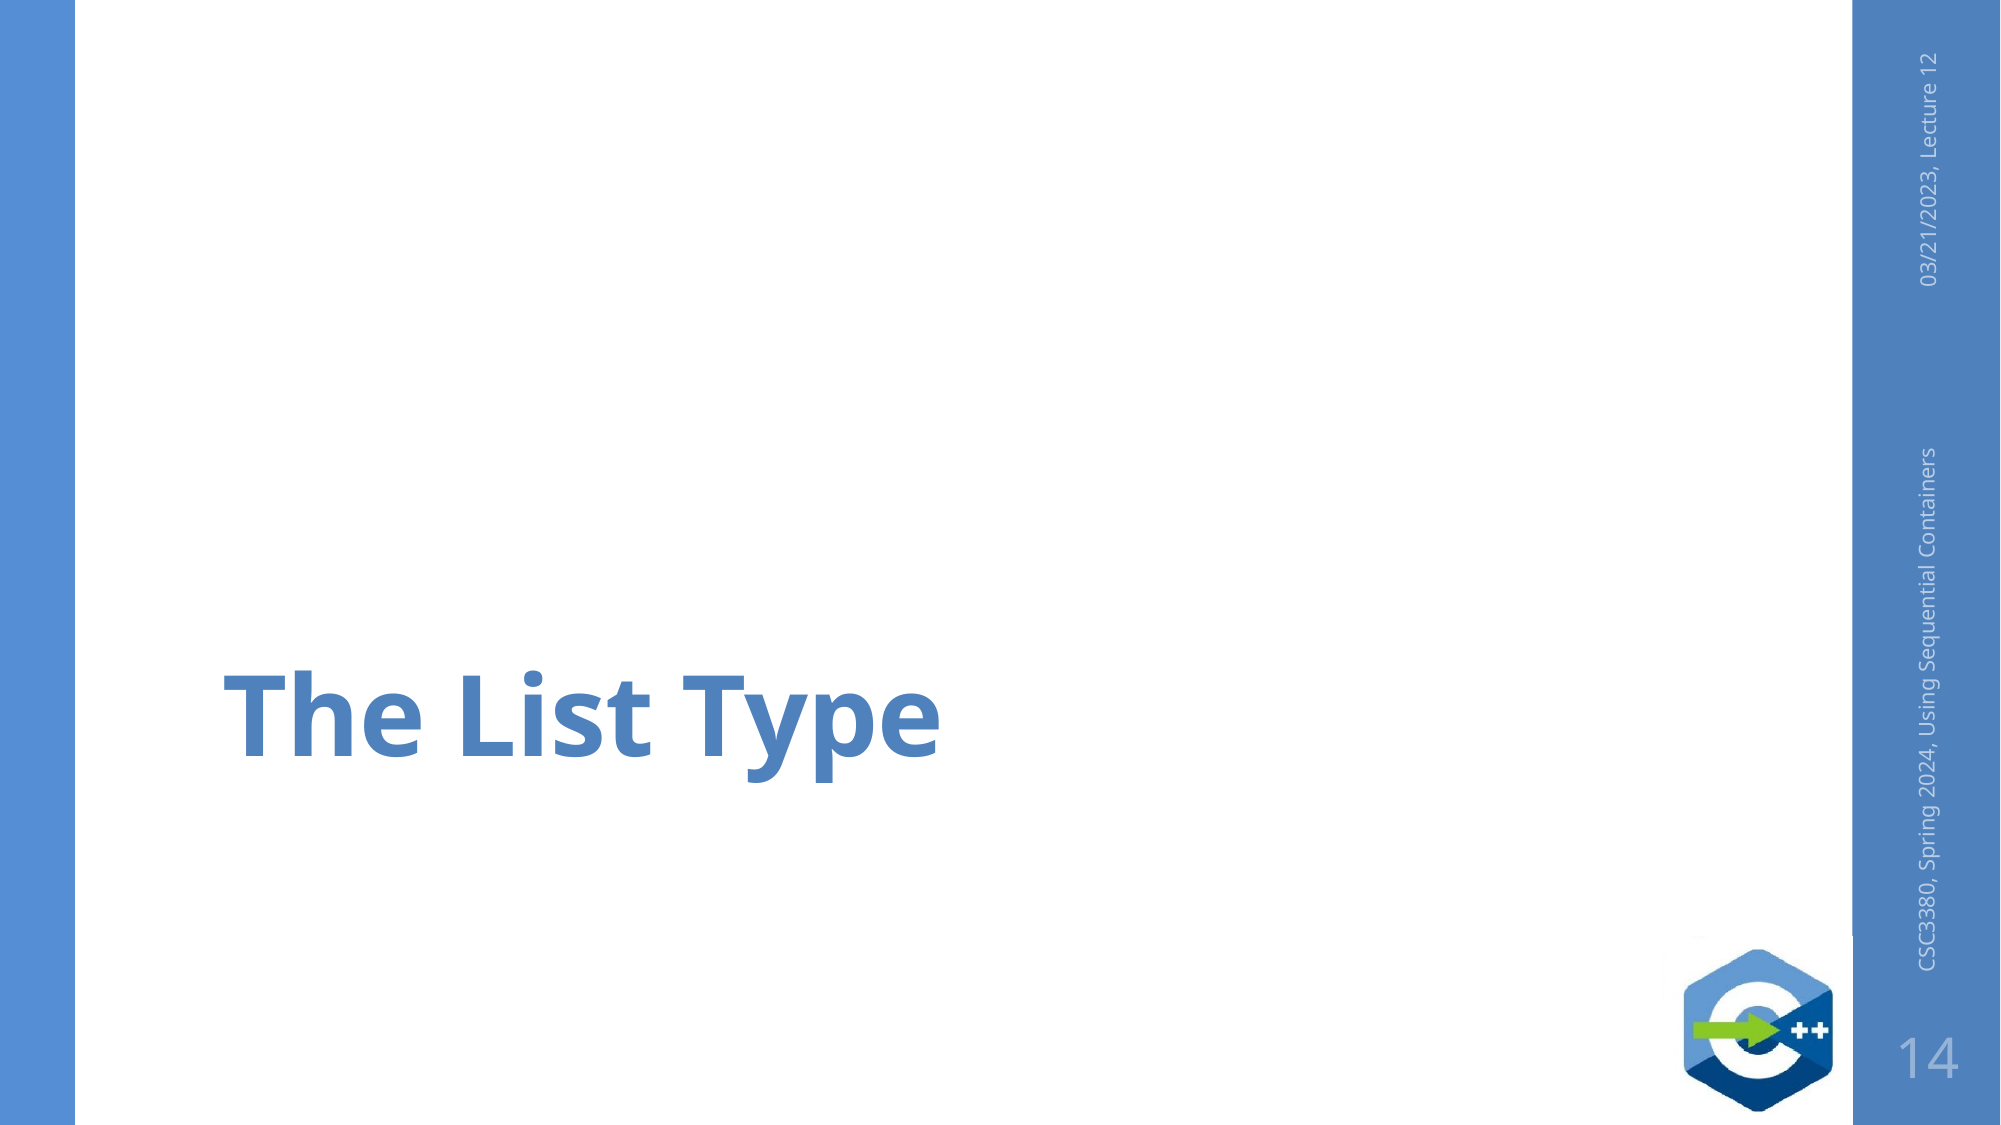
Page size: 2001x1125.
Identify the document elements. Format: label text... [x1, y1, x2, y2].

footer CSC3380, Spring 2024, Using Sequential Containers [1897, 400, 1958, 988]
title The List Type [206, 124, 1752, 788]
picture [1663, 936, 1853, 1125]
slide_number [1897, 37, 1958, 351]
slide_number 14 [1852, 1012, 2000, 1110]
